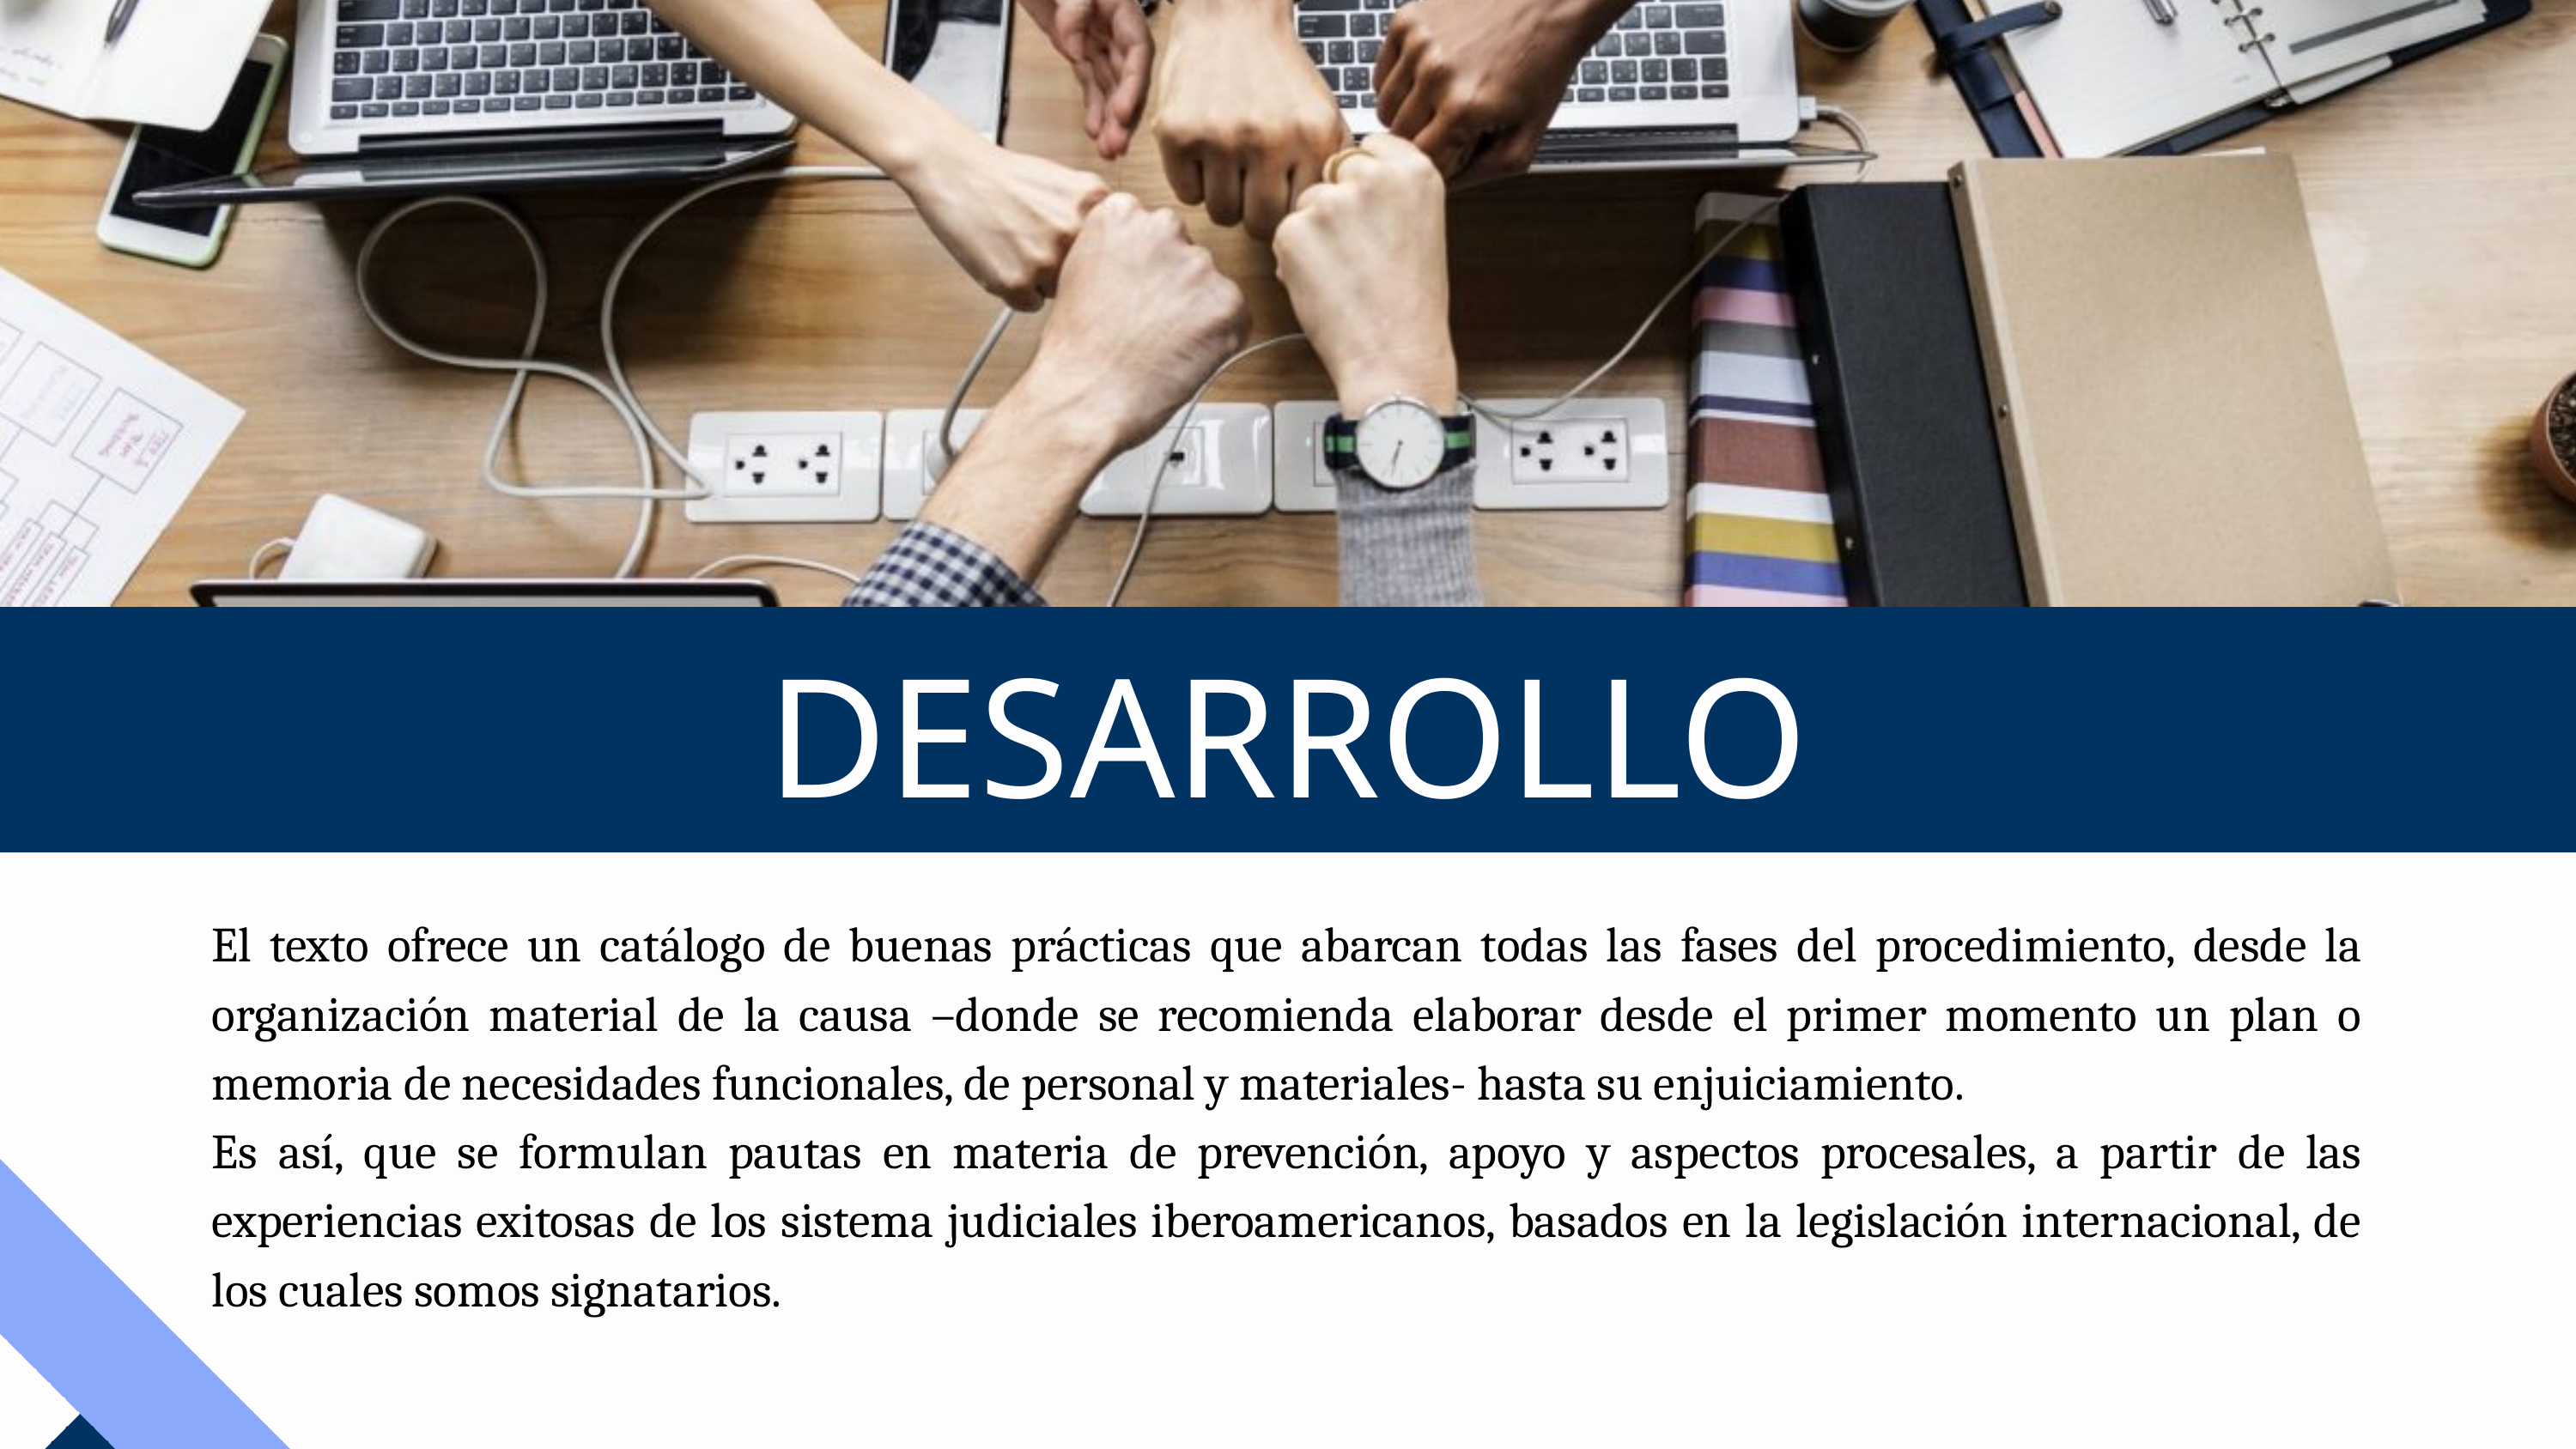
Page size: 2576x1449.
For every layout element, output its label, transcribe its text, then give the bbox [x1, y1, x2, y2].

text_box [0, 0, 2576, 603]
text_box [0, 1094, 354, 1449]
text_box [0, 606, 2576, 853]
text_box El texto ofrece un catálogo de buenas prácticas que abarcan todas las fases del procedimiento, desde la organización material de la causa –donde se recomienda elaborar desde el primer momento un plan o memoria de necesidades funcionales, de personal y materiales- hasta su enjuiciamiento. Es así, que se formulan pautas en materia de prevención, apoyo y aspectos procesales, a partir de las experiencias exitosas de los sistema judiciales iberoamericanos, basados en la legislación internacional, de los cuales somos signatarios. [211, 903, 2364, 1385]
